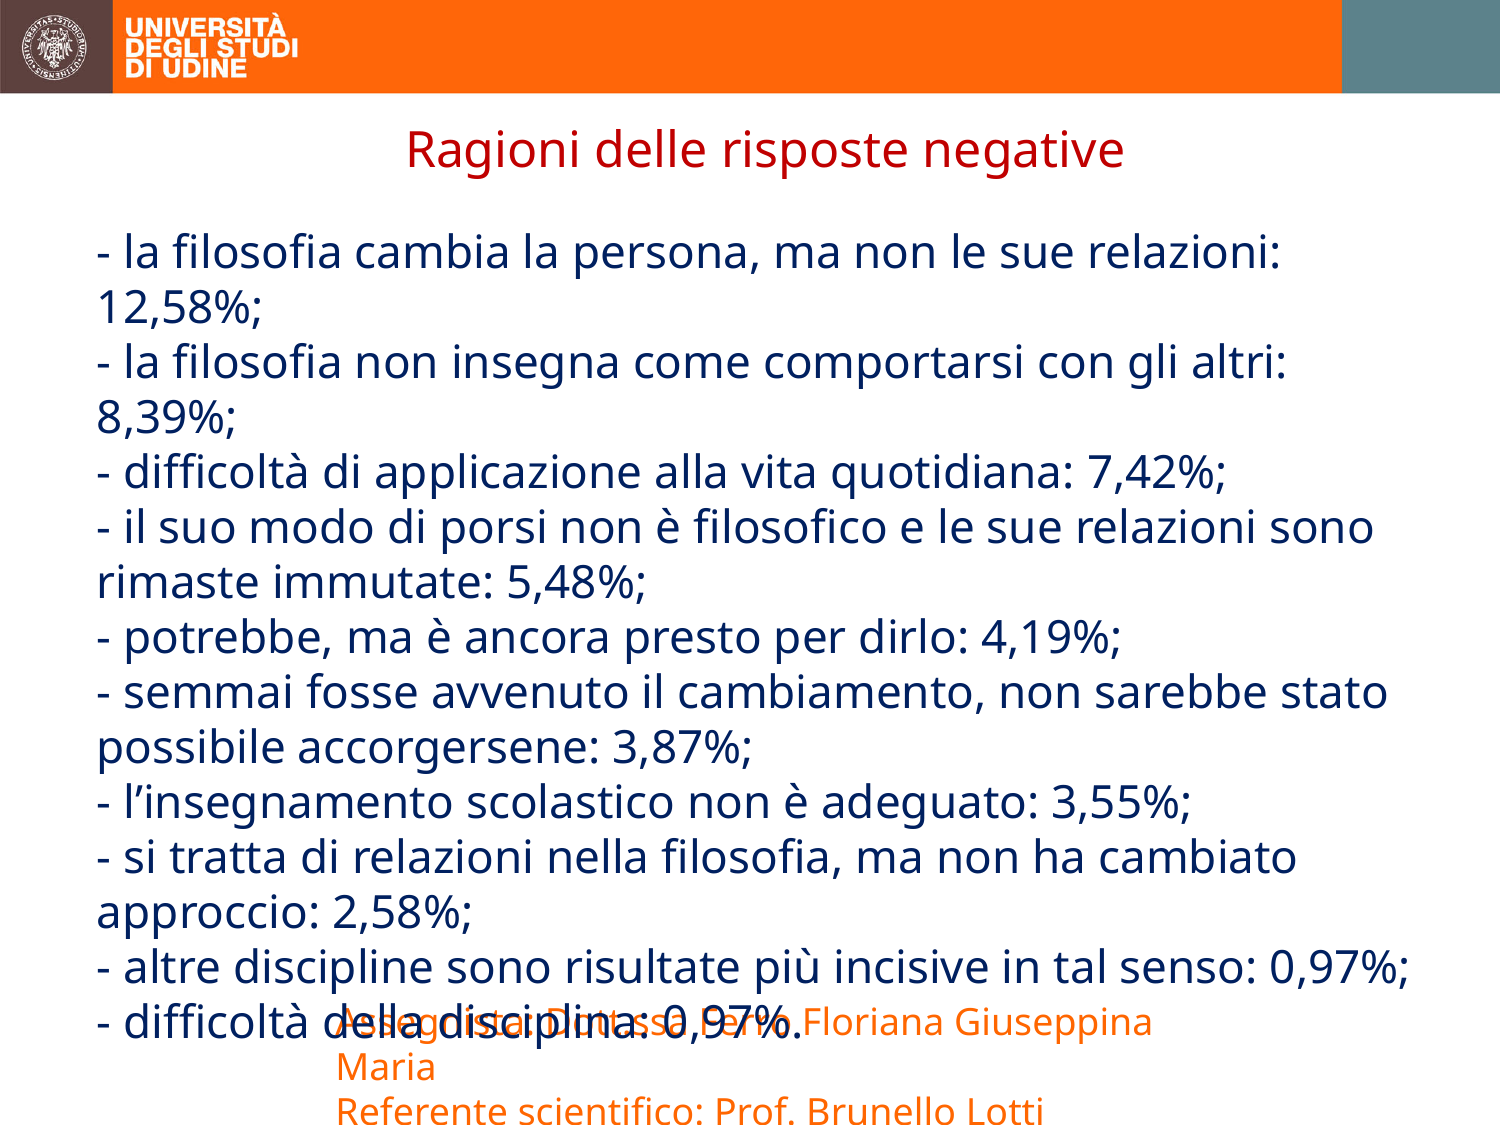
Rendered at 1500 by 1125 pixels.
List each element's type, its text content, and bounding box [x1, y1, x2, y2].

text_box Ragioni delle risposte negative - la filosofia cambia la persona, ma non le sue relazioni: 12,58%; - la filosofia non insegna come comportarsi con gli altri: 8,39%; - difficoltà di applicazione alla vita quotidiana: 7,42%; - il suo modo di porsi non è filosofico e le sue relazioni sono rimaste immutate: 5,48%; - potrebbe, ma è ancora presto per dirlo: 4,19%; - semmai fosse avvenuto il cambiamento, non sarebbe stato possibile accorgersene: 3,87%; - l’insegnamento scolastico non è adeguato: 3,55%; - si tratta di relazioni nella filosofia, ma non ha cambiato approccio: 2,58%; - altre discipline sono risultate più incisive in tal senso: 0,97%; - difficoltà della disciplina: 0,97%. [82, 110, 1449, 1055]
picture [0, 0, 1500, 1125]
text_box Assegnista: Dott.ssa Ferro Floriana Giuseppina Maria Referente scientifico: Prof. Brunello Lotti [320, 1055, 1180, 1125]
